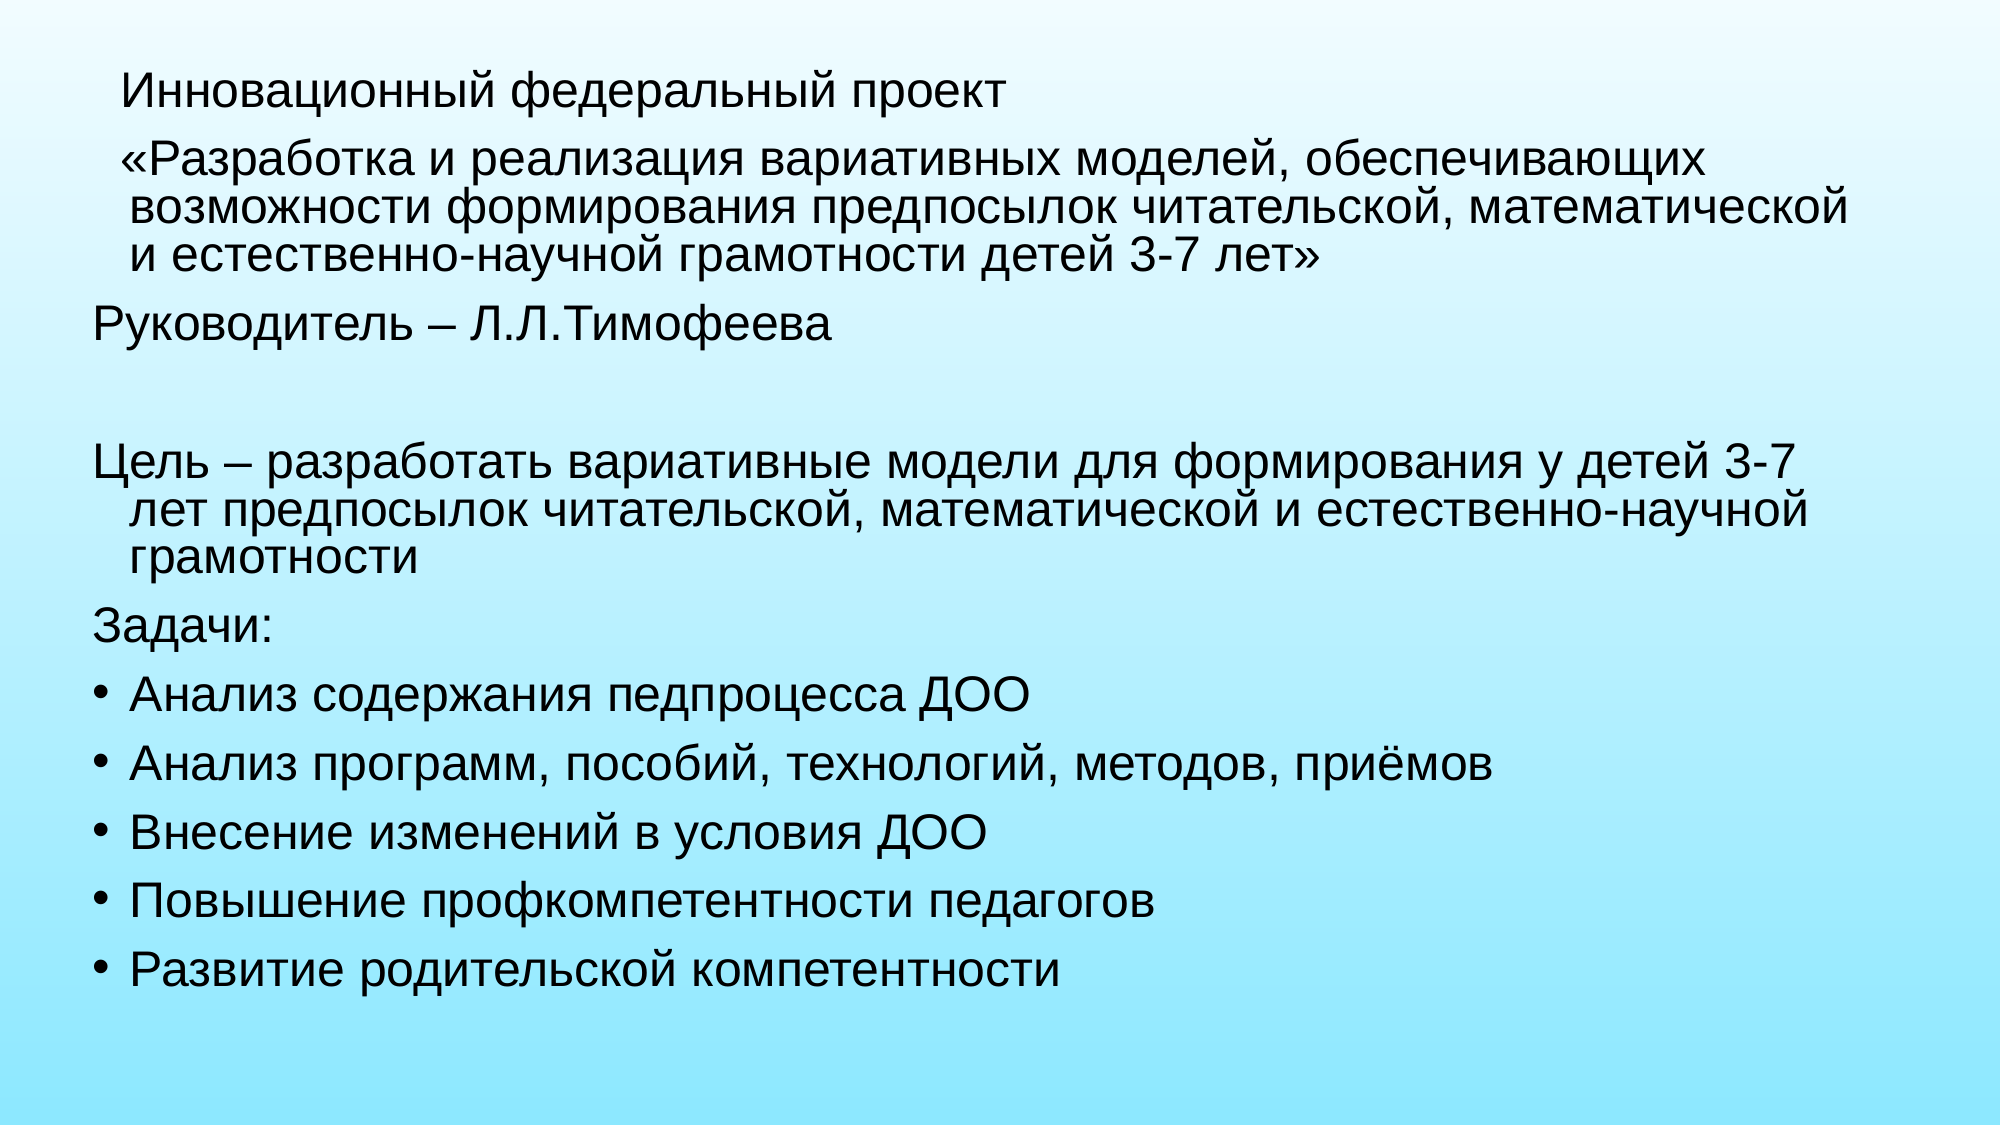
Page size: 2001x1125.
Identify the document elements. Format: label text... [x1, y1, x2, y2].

list Инновационный федеральный проект «Разработка и реализация вариативных моделей, обеспечивающих возможности формирования предпосылок читательской, математической и естественно-научной грамотности детей 3-7 лет» Руководитель – Л.Л.Тимофеева Цель – разработать вариативные модели для формирования у детей 3-7 лет предпосылок читательской, математической и естественно-научной грамотности Задачи: Анализ содержания педпроцесса ДОО Анализ программ, пособий, технологий, методов, приёмов Внесение изменений в условия ДОО Повышение профкомпетентности педагогов Развитие родительской компетентности [77, 60, 1879, 1045]
